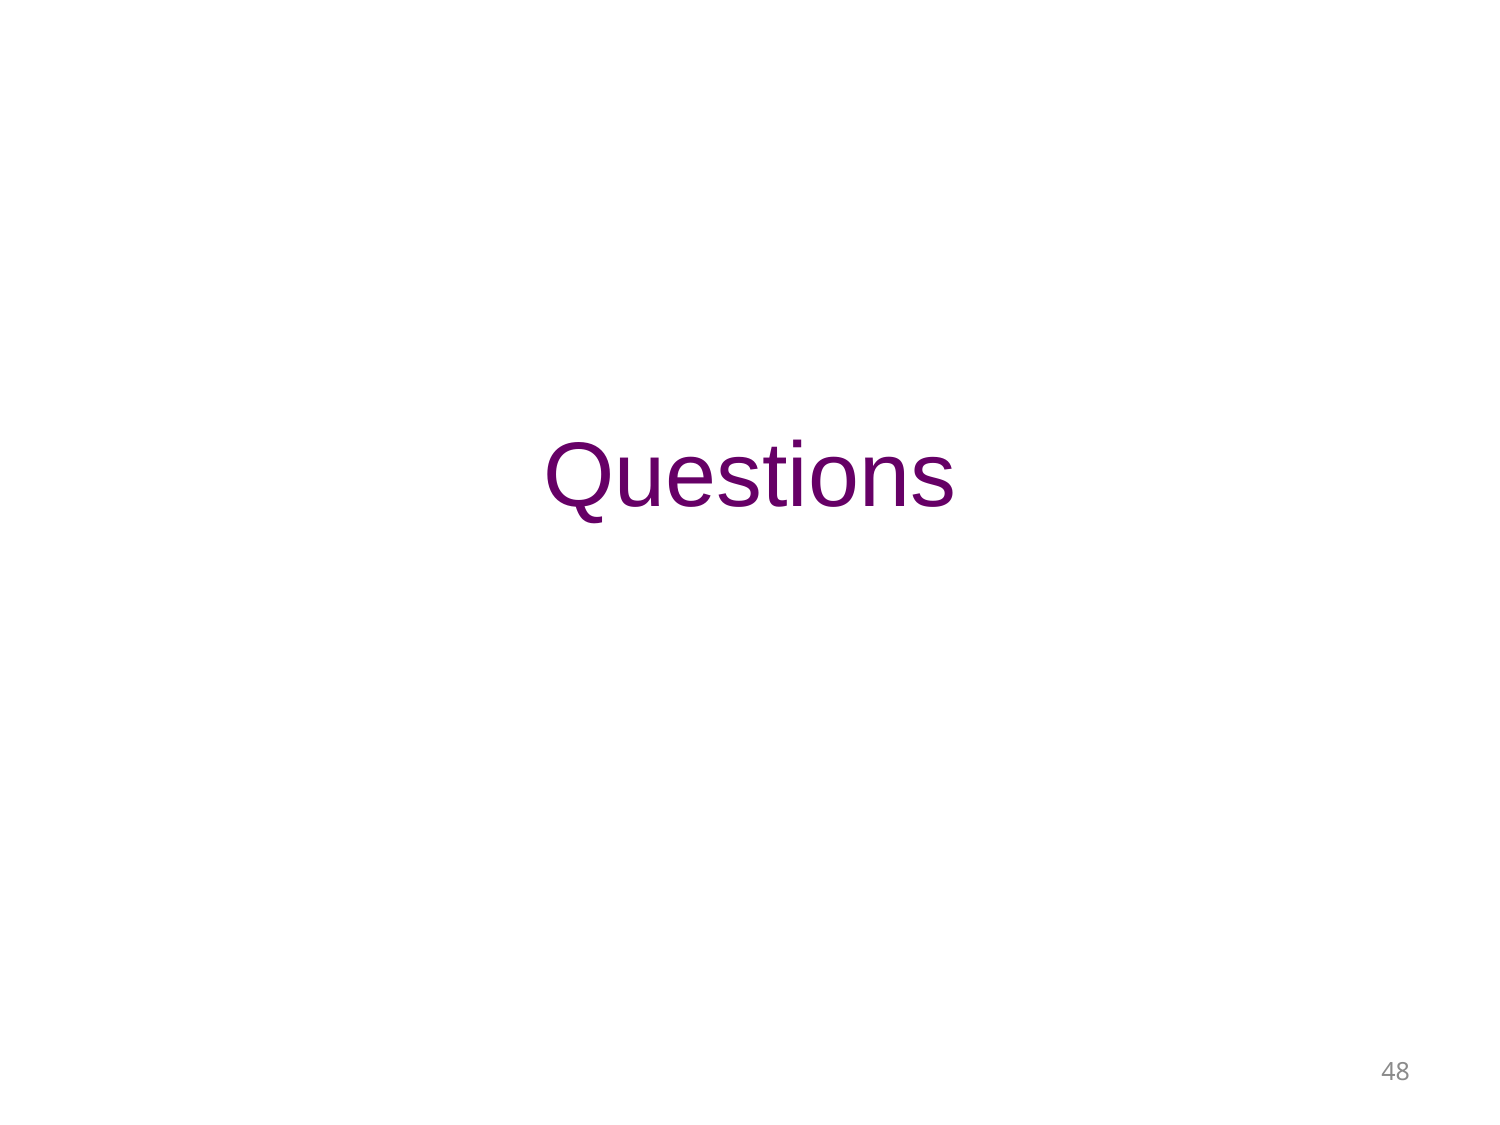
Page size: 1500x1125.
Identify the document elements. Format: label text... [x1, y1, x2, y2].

slide_number 48 [1074, 1042, 1425, 1103]
title Questions [112, 349, 1388, 591]
